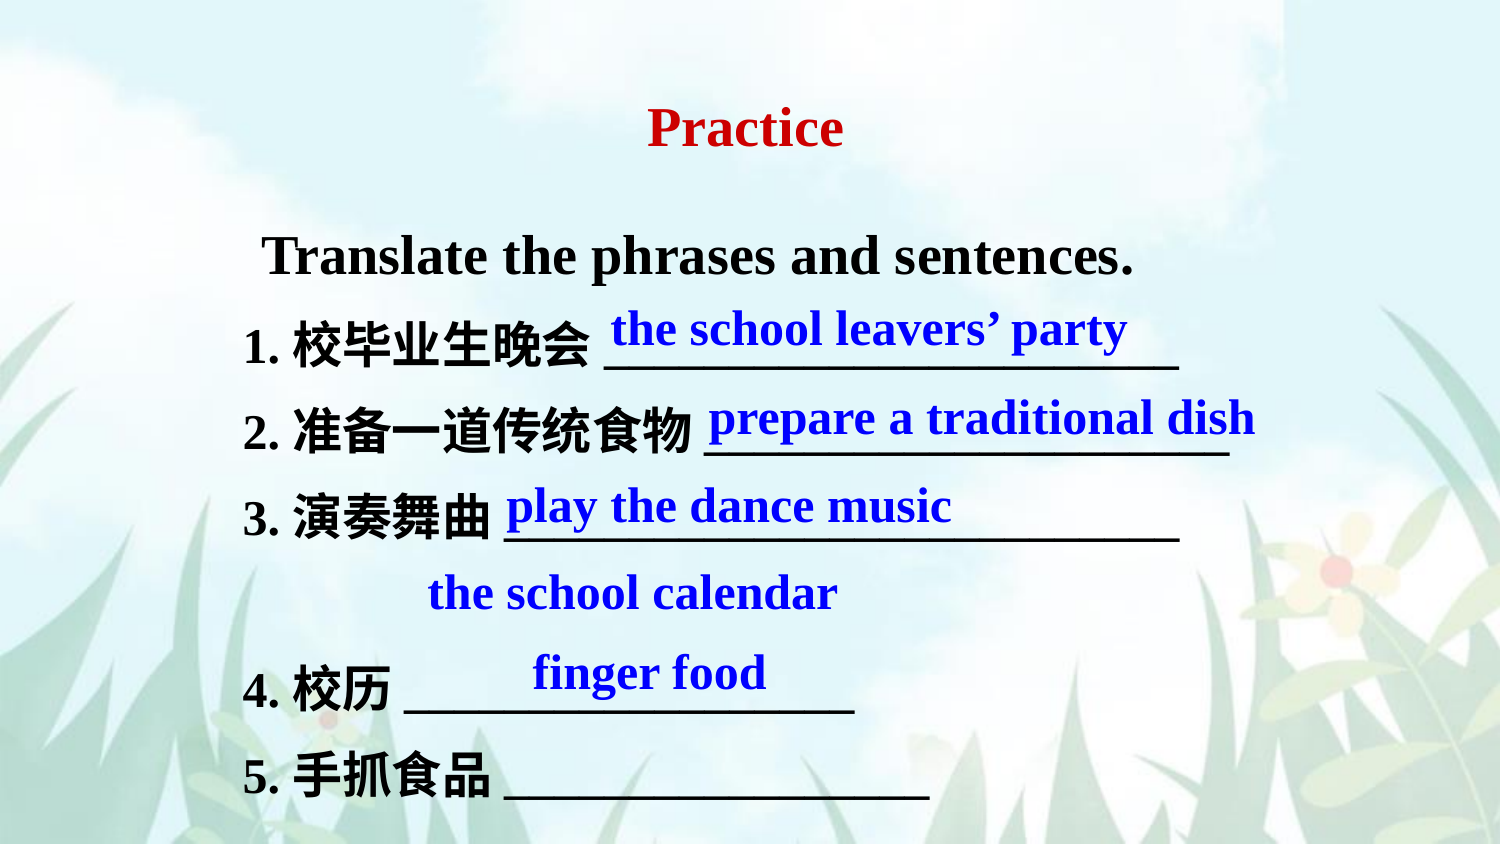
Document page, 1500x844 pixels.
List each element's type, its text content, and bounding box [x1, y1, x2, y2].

text_box 1.校毕业生晚会_______________________ 2.准备一道传统食物_____________________ 3.演奏舞曲___________________________ 4.校历__________________ 5.手抓食品_________________ [231, 281, 1268, 809]
text_box finger food [521, 633, 803, 705]
text_box [519, 306, 874, 379]
text_box play the dance music [495, 466, 1243, 538]
text_box prepare a traditional dish [697, 378, 1295, 450]
text_box [377, 315, 626, 388]
text_box the school leavers’ party [599, 289, 1273, 362]
picture [0, 0, 1500, 844]
text_box the school calendar [416, 554, 874, 626]
text_box Practice Translate the phrases and sentences. [249, 89, 1243, 281]
